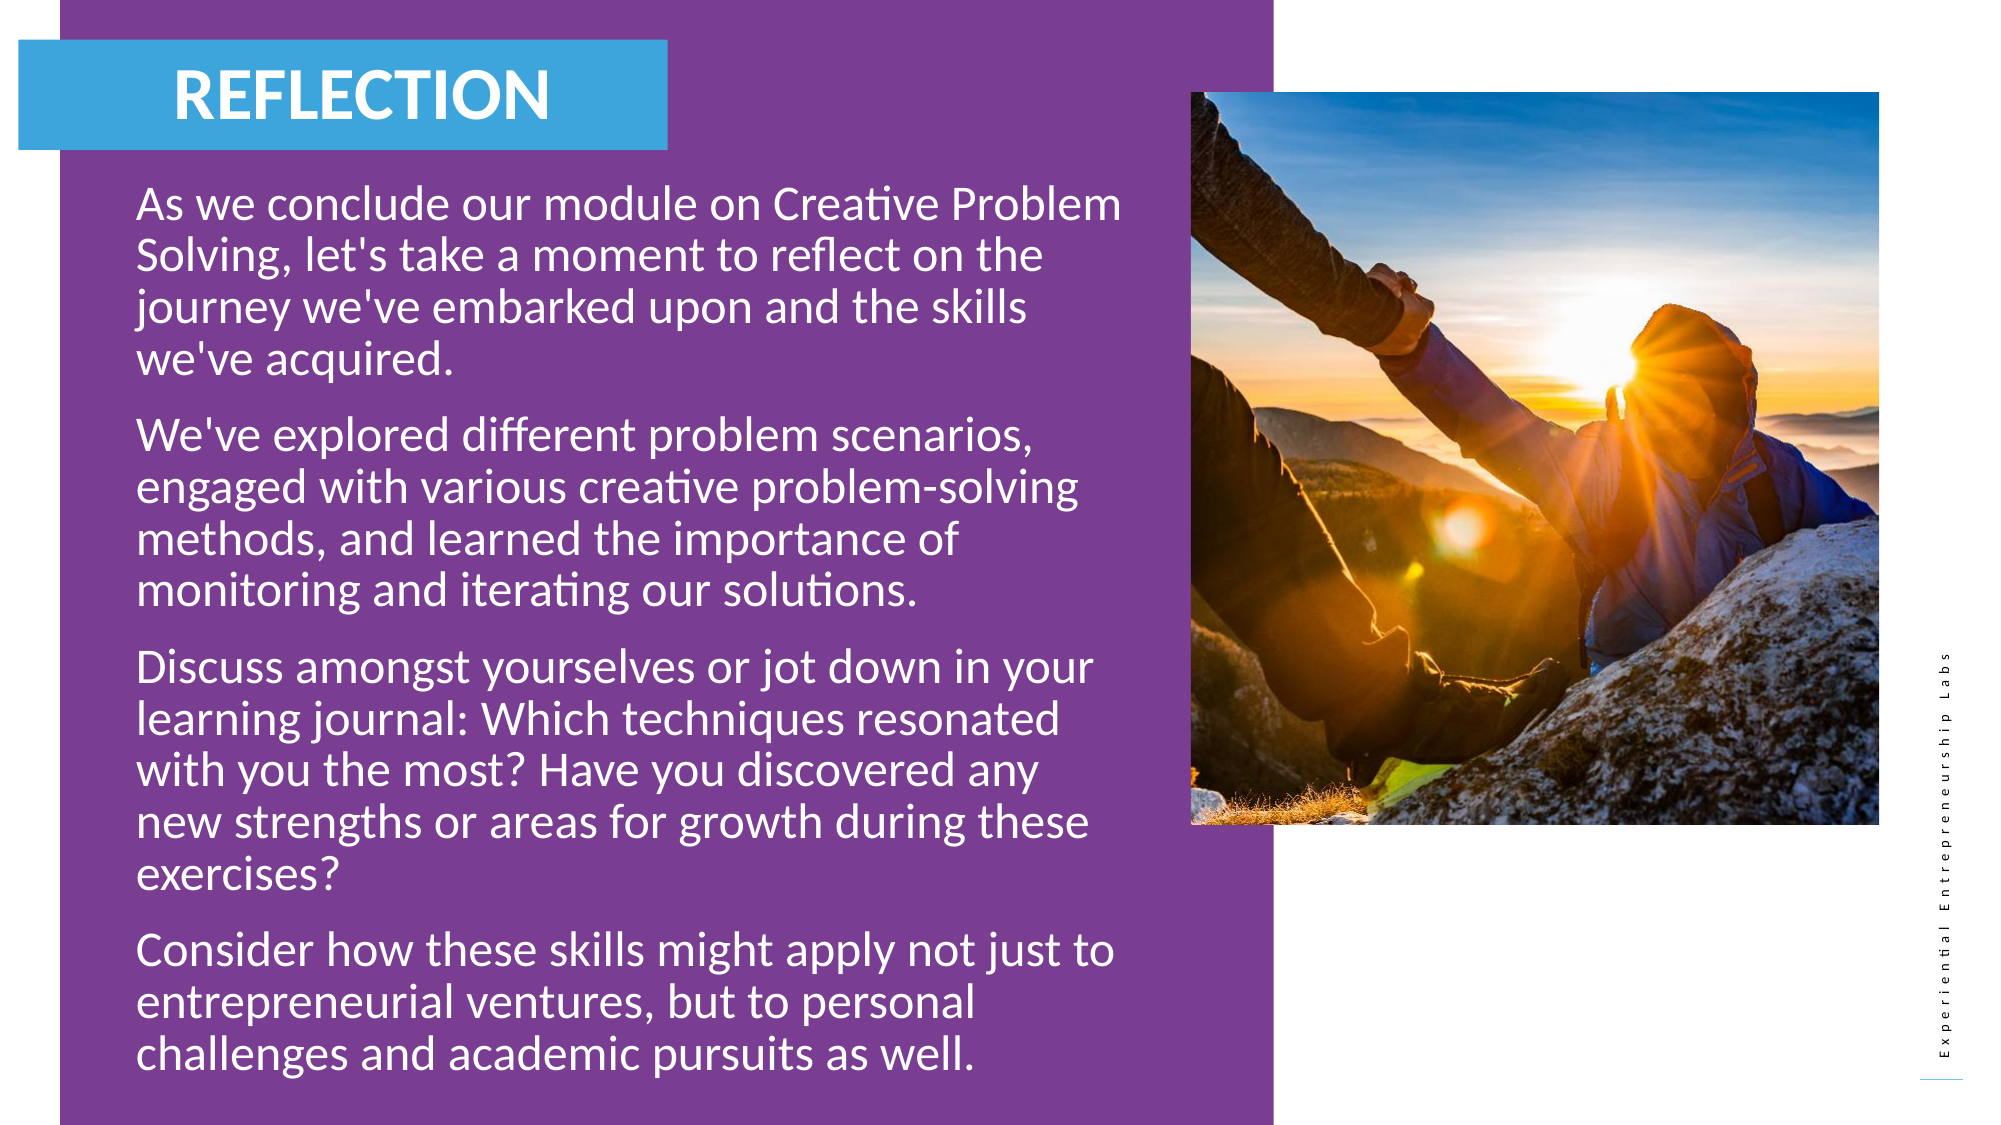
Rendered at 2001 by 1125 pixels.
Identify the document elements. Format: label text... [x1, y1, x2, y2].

list As we conclude our module on Creative Problem Solving, let's take a moment to reflect on the journey we've embarked upon and the skills we've acquired. We've explored different problem scenarios, engaged with various creative problem-solving methods, and learned the importance of monitoring and iterating our solutions. Discuss amongst yourselves or jot down in your learning journal: Which techniques resonated with you the most? Have you discovered any new strengths or areas for growth during these exercises? Consider how these skills might apply not just to entrepreneurial ventures, but to personal challenges and academic pursuits as well. [120, 171, 1149, 904]
picture [1190, 92, 1880, 825]
list REFLECTION [18, 39, 668, 150]
